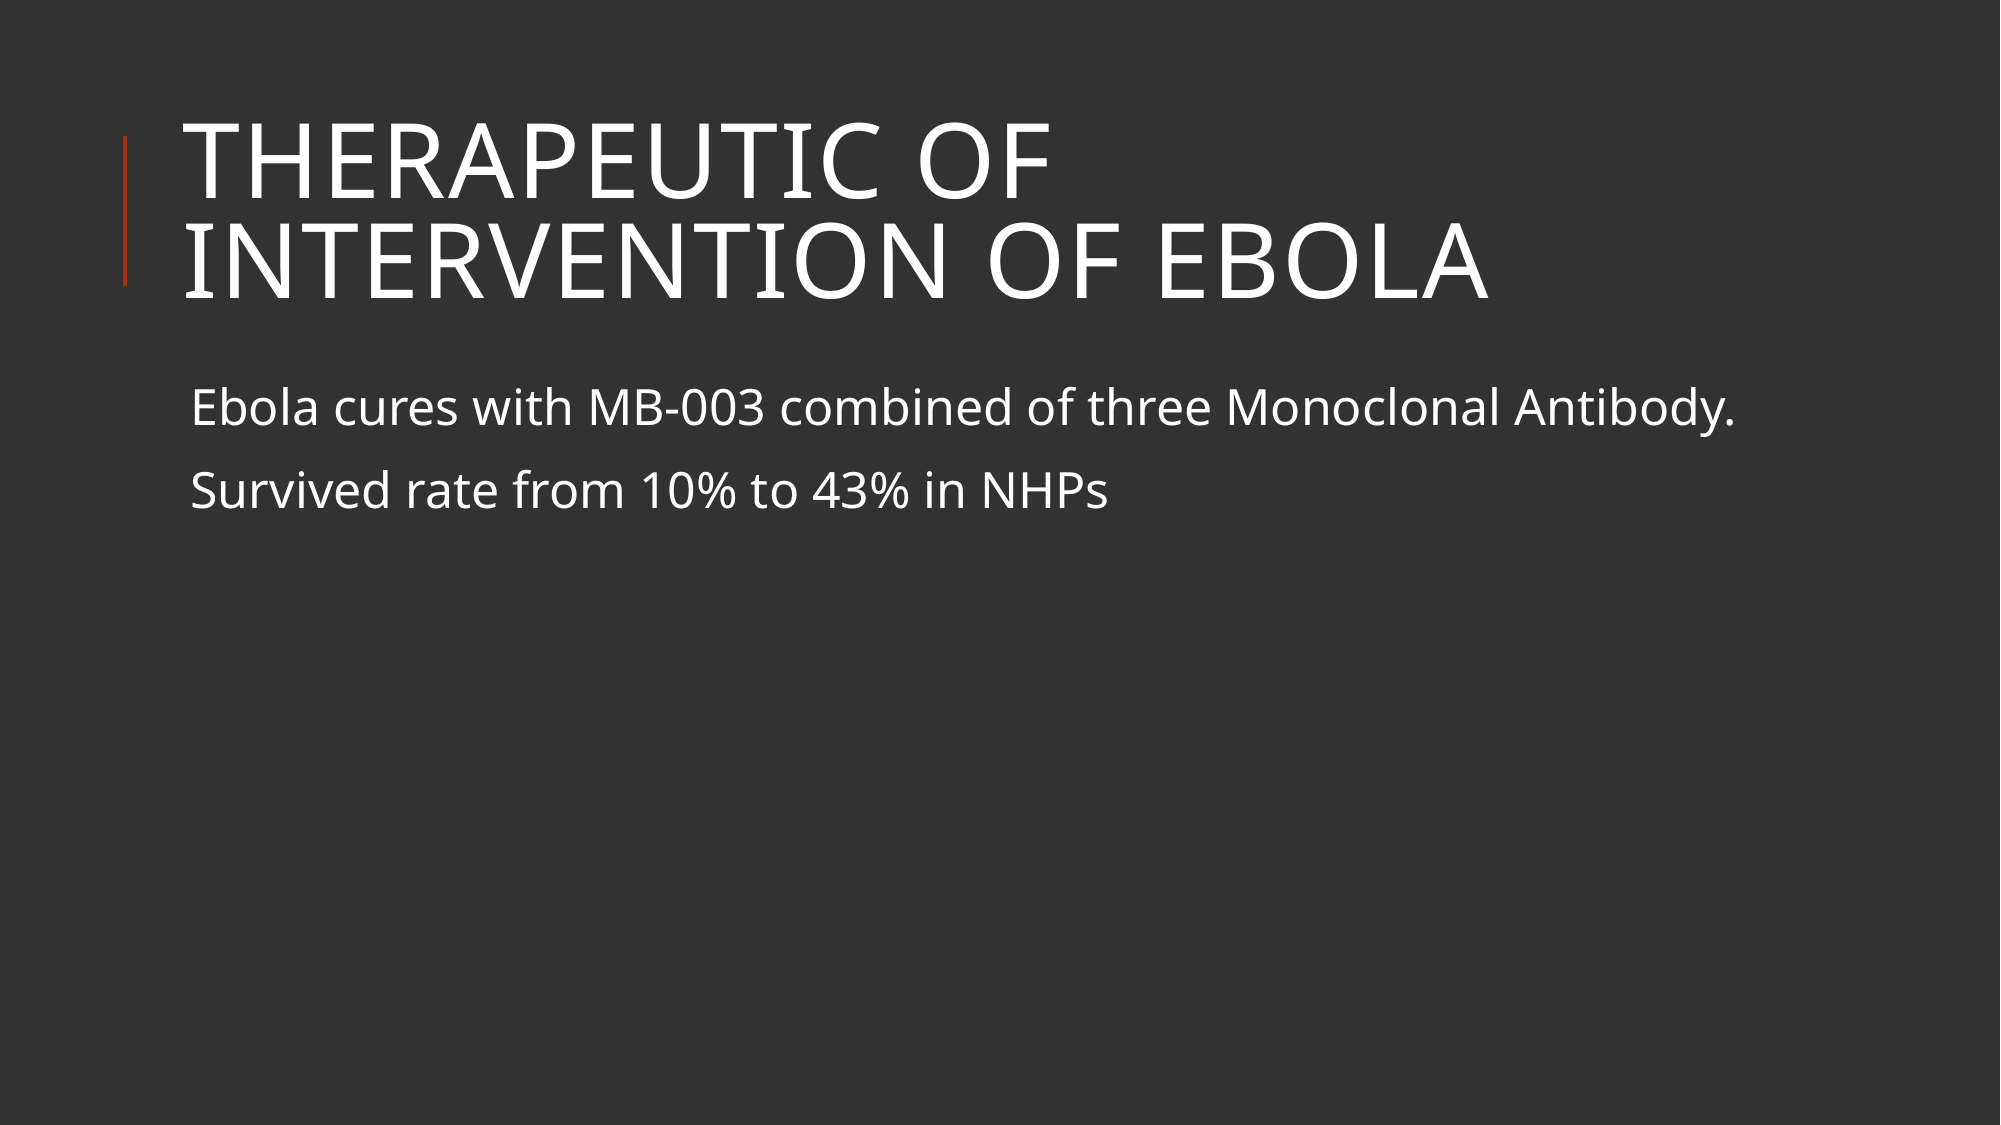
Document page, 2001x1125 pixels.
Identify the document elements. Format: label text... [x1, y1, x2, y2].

list Ebola cures with MB-003 combined of three Monoclonal Antibody. Survived rate from 10% to 43% in NHPs [168, 375, 1763, 1035]
title Therapeutic of Intervention of Ebola [168, 96, 1763, 342]
